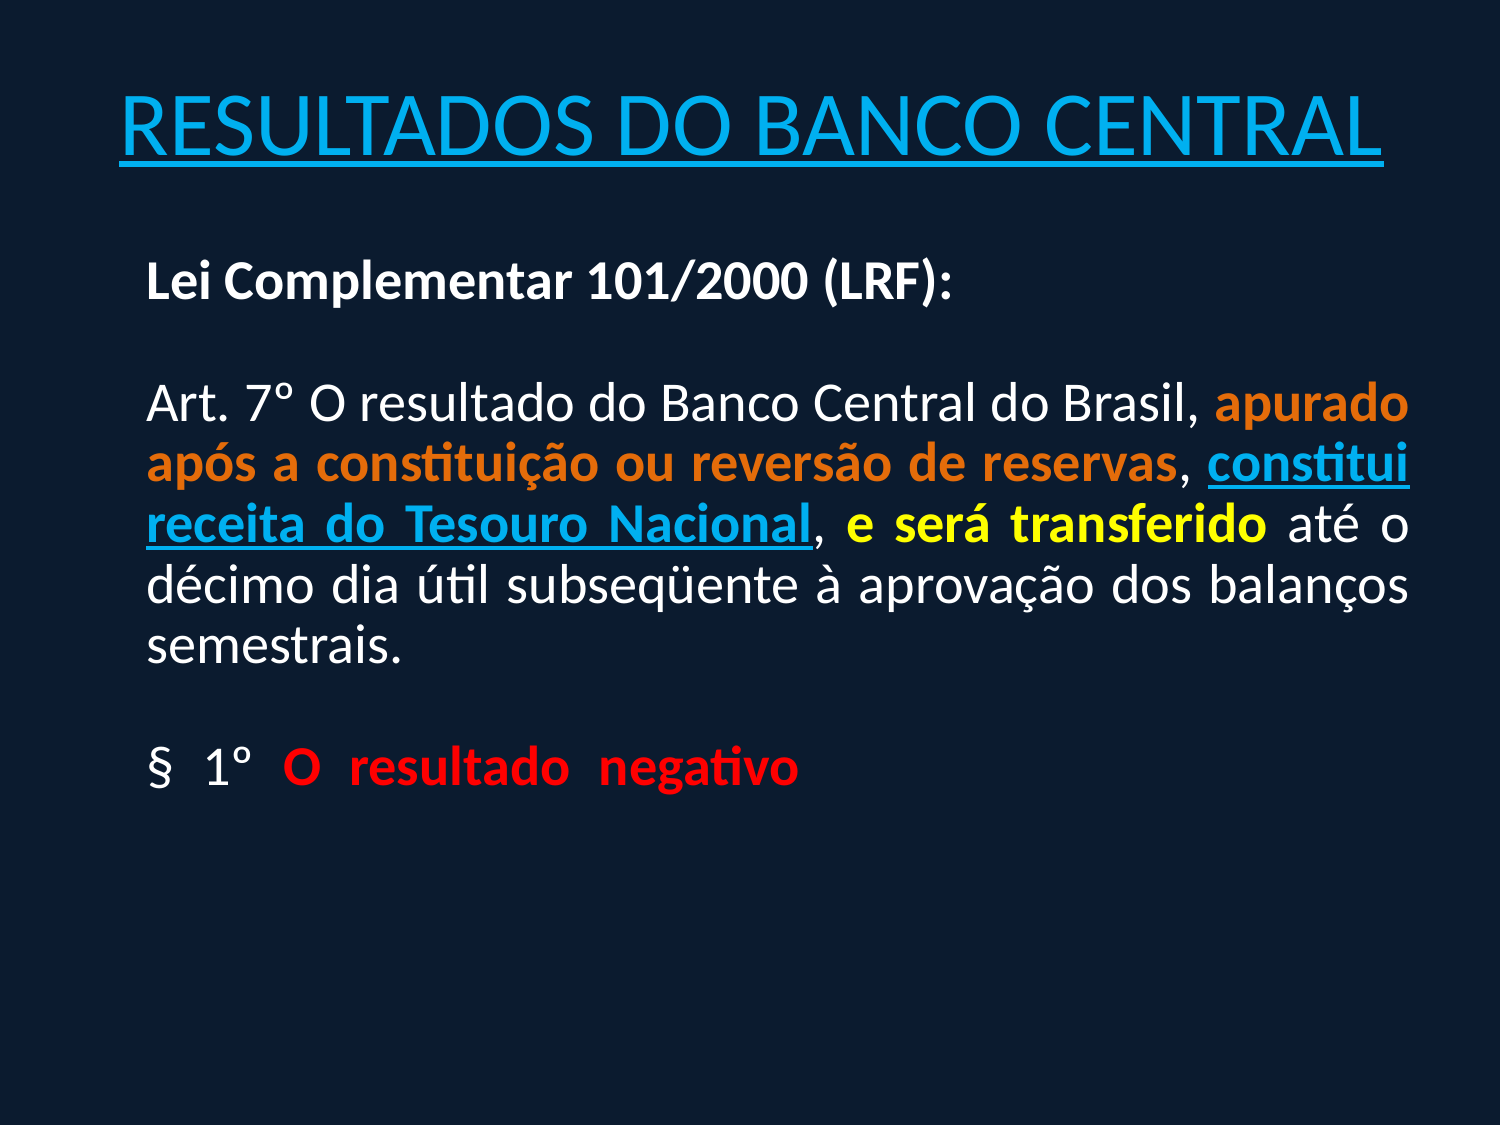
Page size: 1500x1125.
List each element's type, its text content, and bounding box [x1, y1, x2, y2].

list Lei Complementar 101/2000 (LRF): Art. 7º O resultado do Banco Central do Brasil, apurado após a constituição ou reversão de reservas, constitui receita do Tesouro Nacional, e será transferido até o décimo dia útil subseqüente à aprovação dos balanços semestrais. § 1º O resultado negativo constituirá obrigação do Tesouro para com o Banco Central do Brasil e será consignado em dotação específica no orçamento. [74, 243, 1426, 970]
text_box RESULTADOS DO BANCO CENTRAL [76, 42, 1427, 195]
